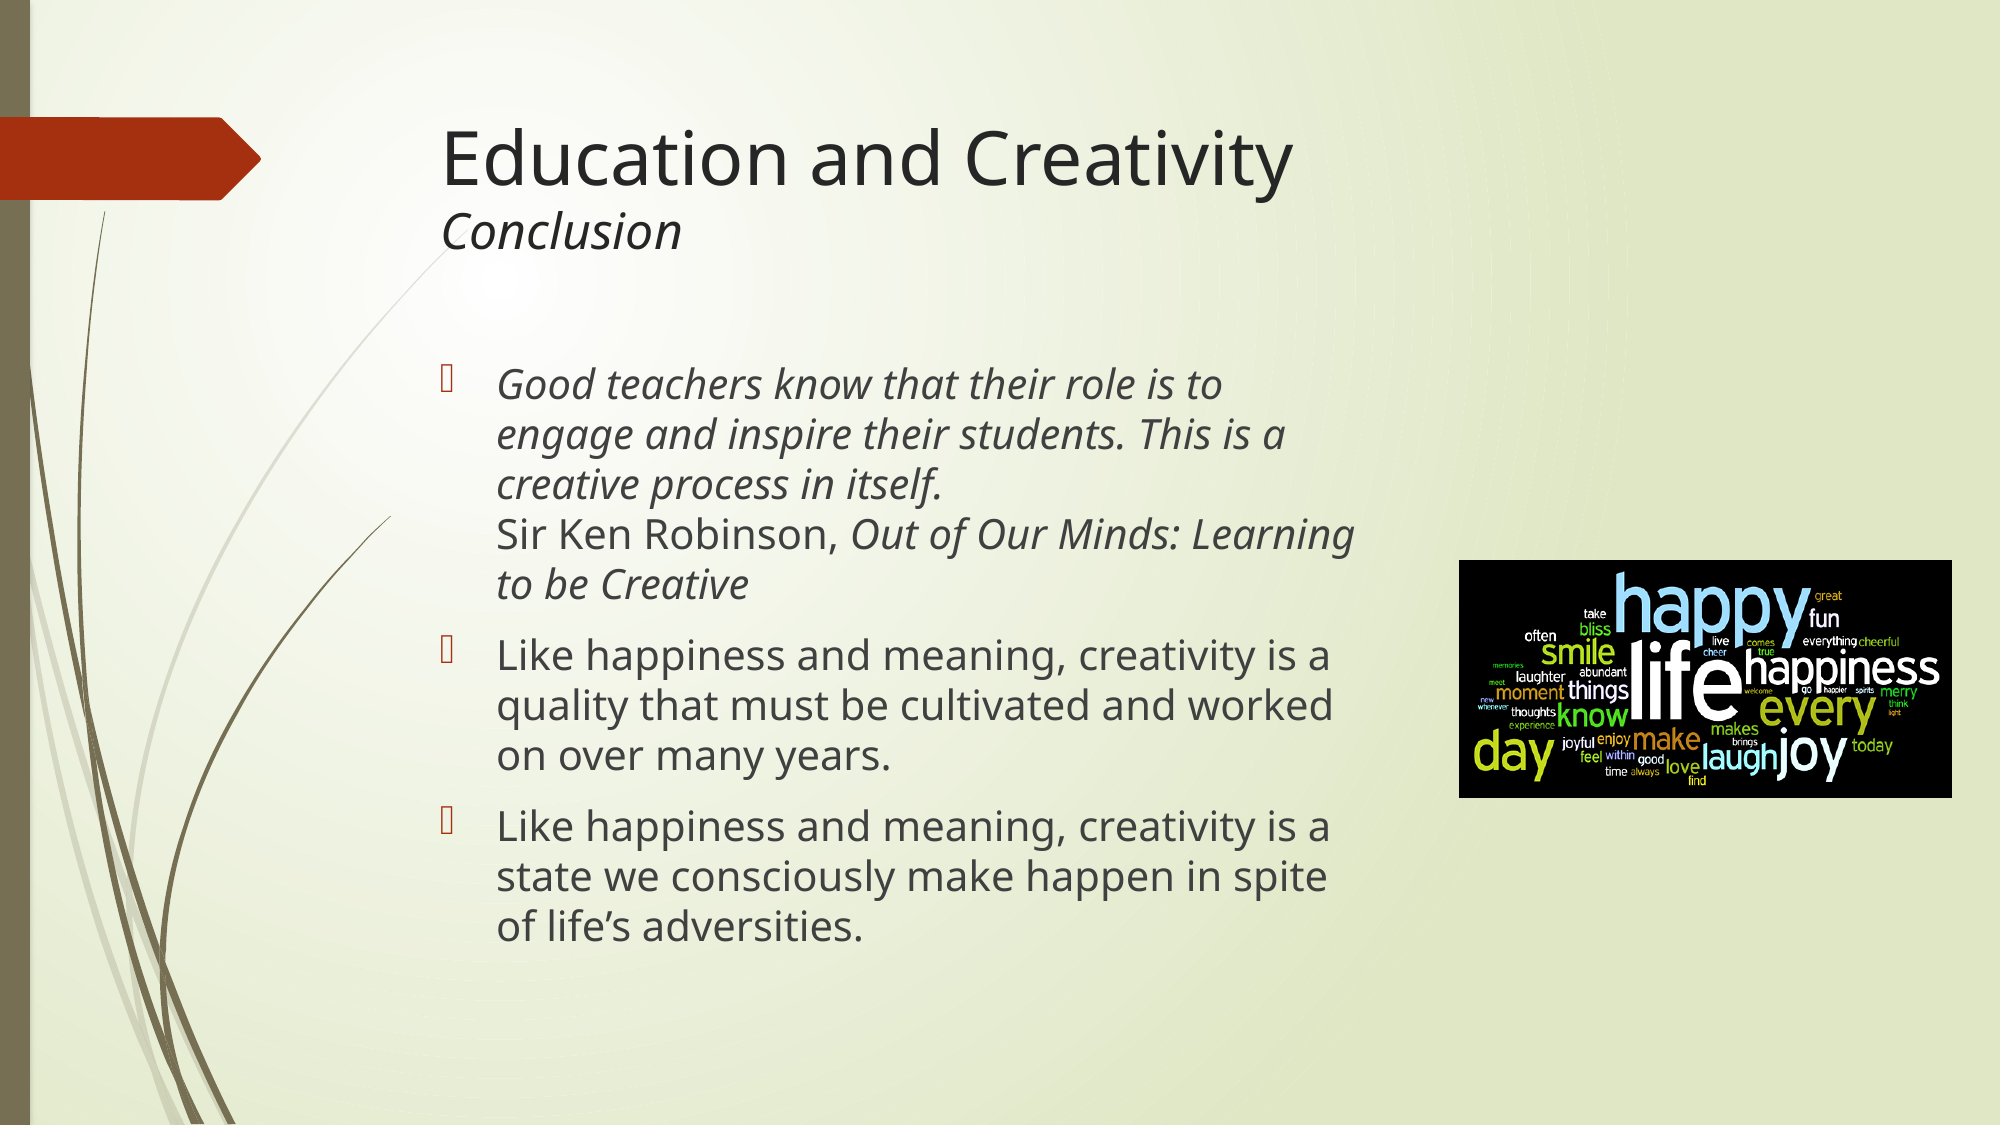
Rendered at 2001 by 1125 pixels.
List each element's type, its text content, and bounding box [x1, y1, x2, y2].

list Good teachers know that their role is to engage and inspire their students. This is a creative process in itself. Sir Ken Robinson, Out of Our Minds: Learning to be Creative Like happiness and meaning, creativity is a quality that must be cultivated and worked on over many years. Like happiness and meaning, creativity is a state we consciously make happen in spite of life’s adversities. [424, 350, 1382, 1086]
picture [1459, 560, 1952, 799]
title Education and Creativity Conclusion [425, 102, 1888, 313]
